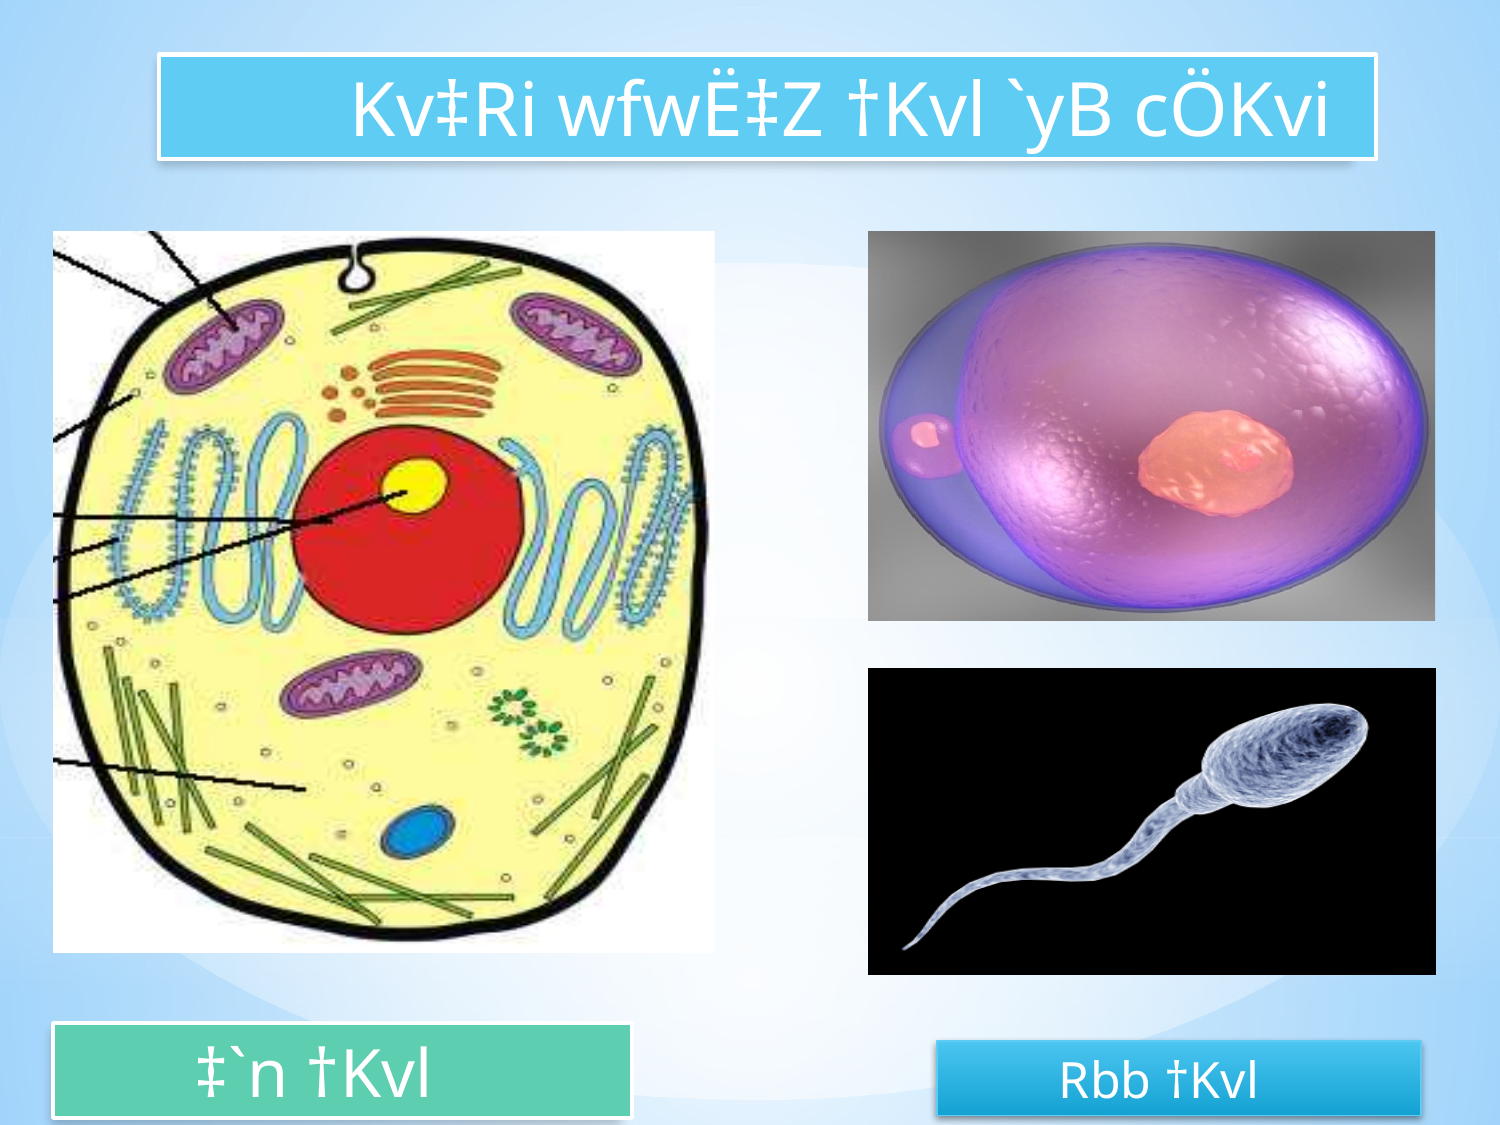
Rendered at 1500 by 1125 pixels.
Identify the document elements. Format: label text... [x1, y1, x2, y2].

picture [867, 668, 1436, 976]
text_box ‡`n †Kvl [51, 1021, 634, 1120]
text_box Rbb †Kvl [936, 1040, 1422, 1116]
picture [52, 230, 715, 953]
picture [867, 230, 1436, 621]
text_box Kv‡Ri wfwË‡Z †Kvl `yB cÖKvi [157, 52, 1378, 161]
